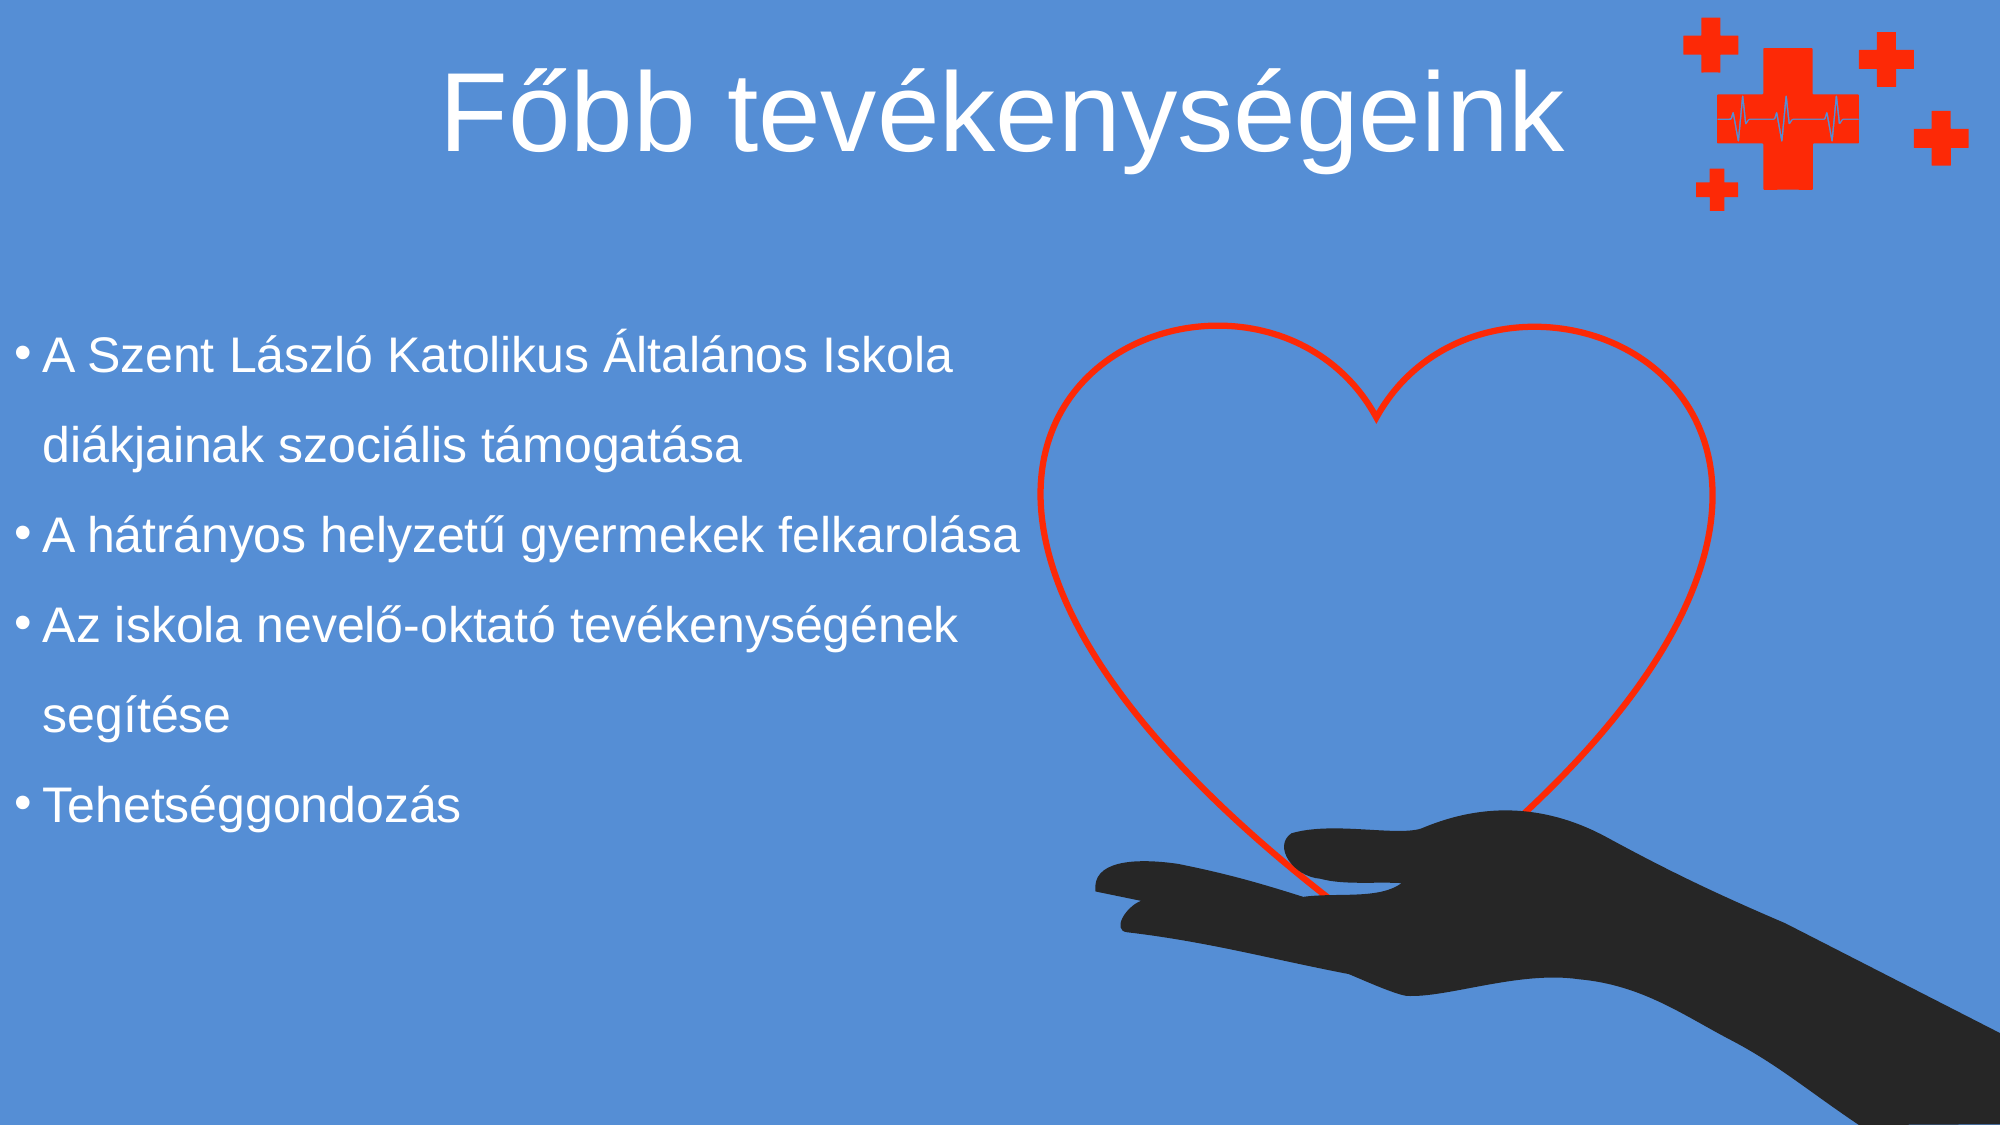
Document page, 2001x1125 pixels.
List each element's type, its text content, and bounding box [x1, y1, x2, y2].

list Főbb tevékenységeink [53, 55, 1952, 175]
text_box [1135, 324, 1714, 894]
text_box A Szent László Katolikus Általános Iskola diákjainak szociális támogatása A hátrányos helyzetű gyermekek felkarolása Az iskola nevelő-oktató tevékenységének segítése Tehetséggondozás [0, 284, 1135, 870]
text_box [1094, 809, 2000, 1125]
